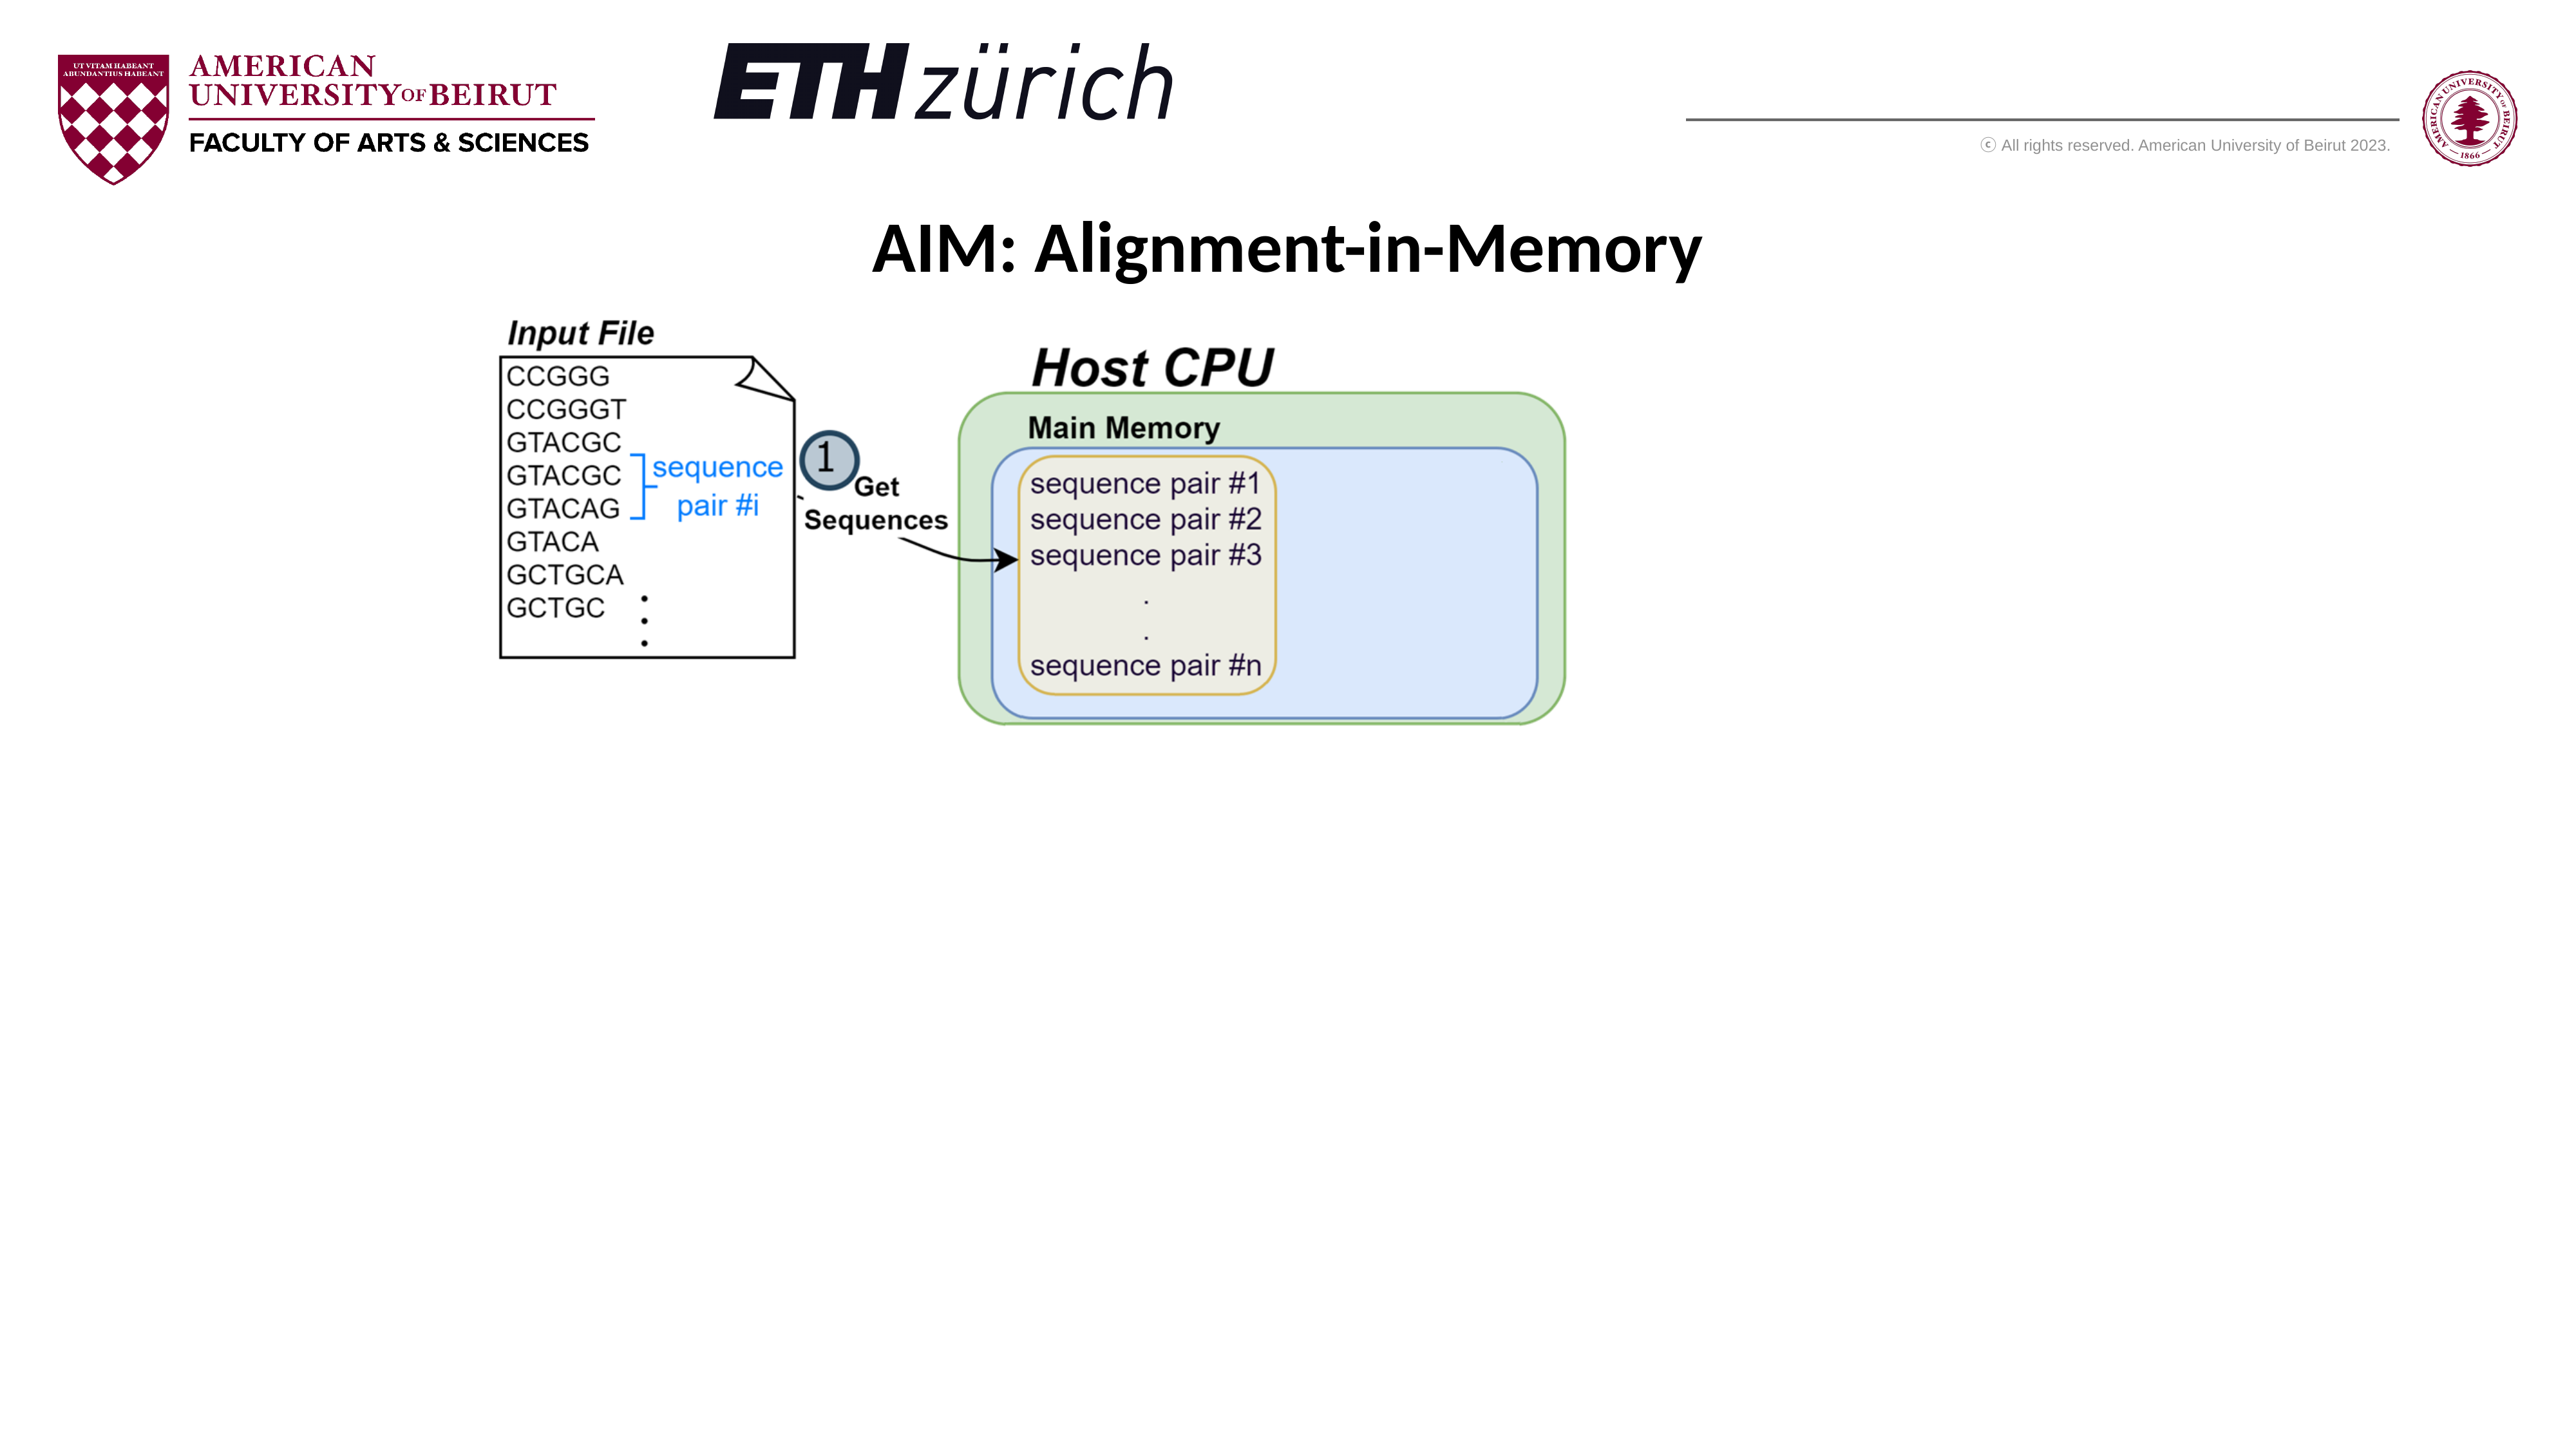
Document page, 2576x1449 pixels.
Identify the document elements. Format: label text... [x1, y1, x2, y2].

picture [712, 43, 1174, 121]
list AIM: Alignment-in-Memory [22, 200, 2554, 297]
picture [484, 305, 1609, 737]
picture [58, 55, 595, 185]
